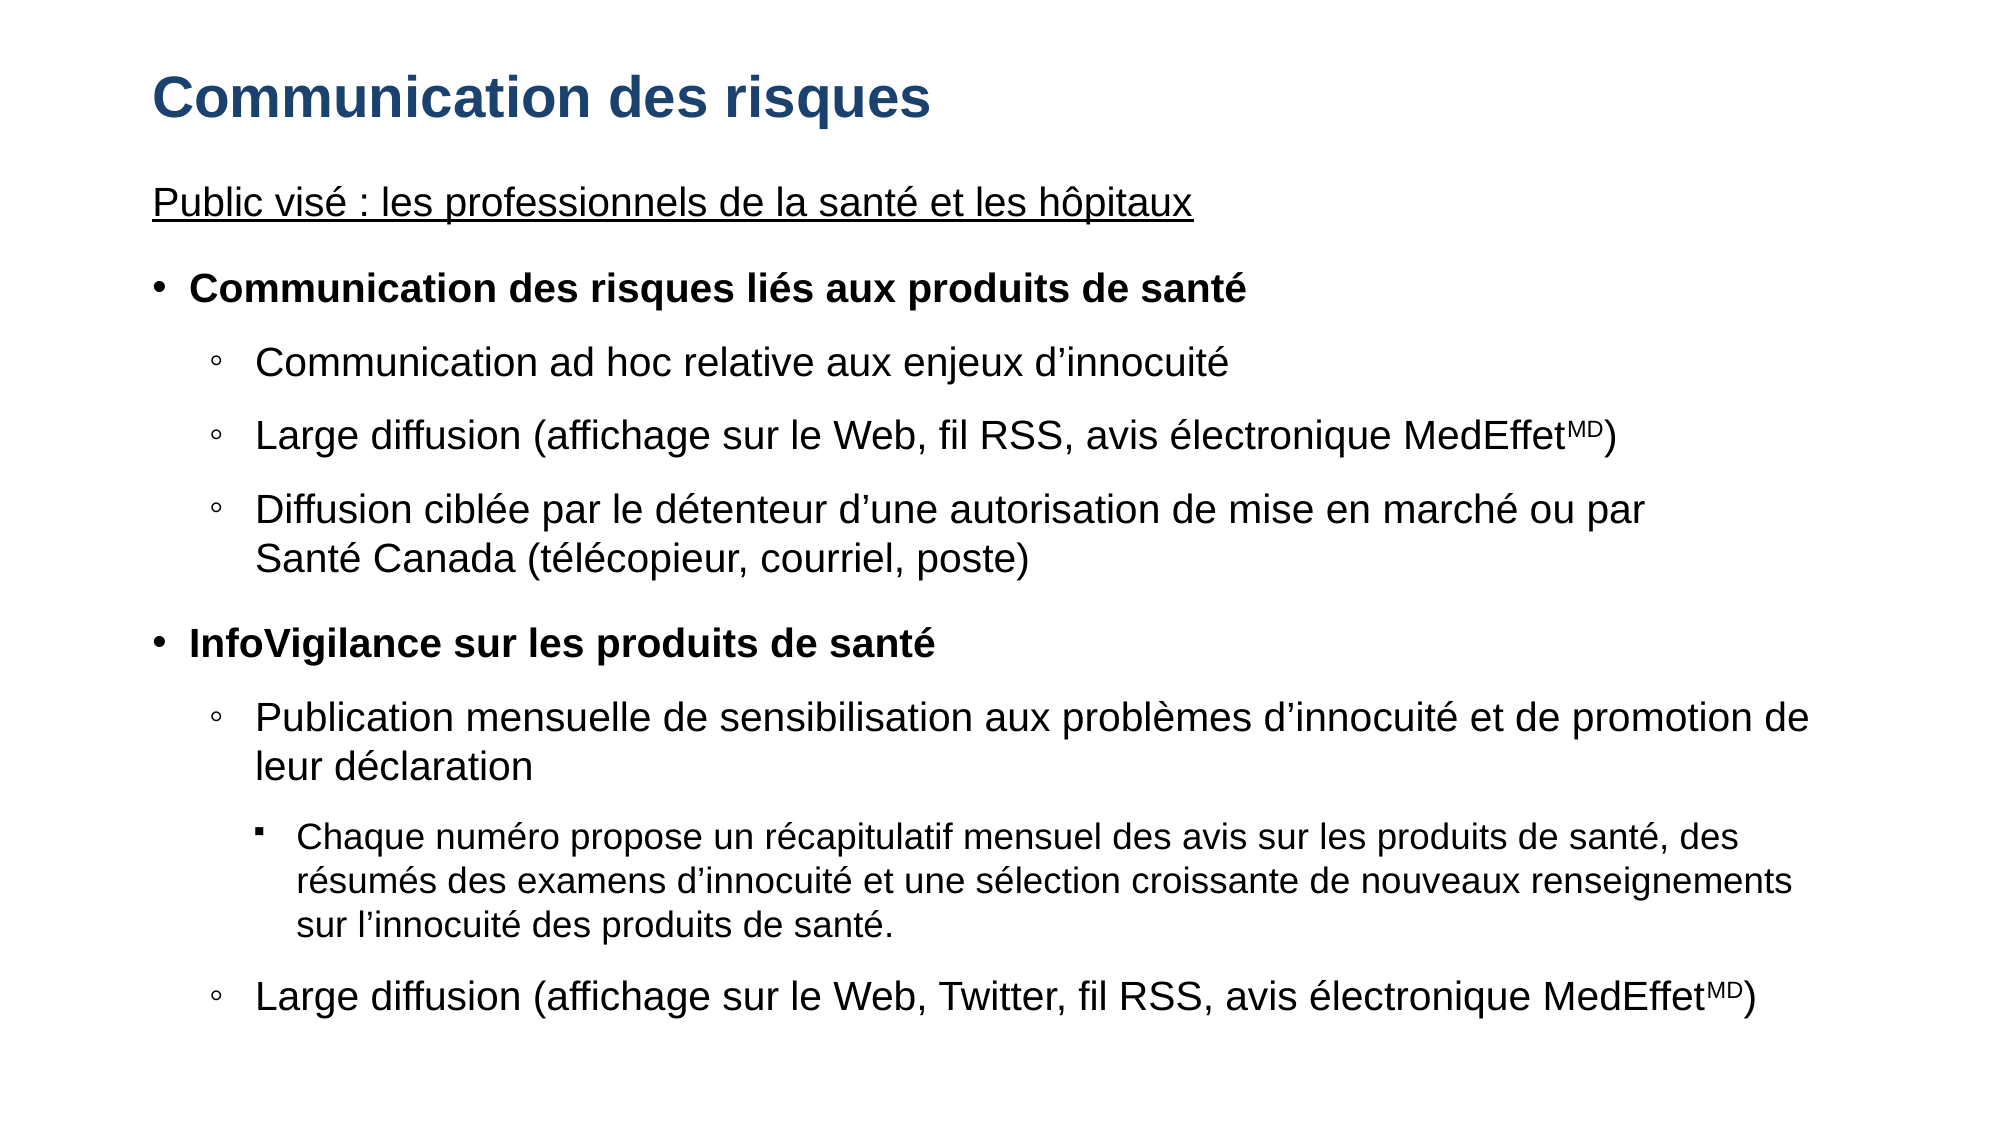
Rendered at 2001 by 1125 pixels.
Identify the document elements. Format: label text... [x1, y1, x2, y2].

list Public visé : les professionnels de la santé et les hôpitaux Communication des risques liés aux produits de santé Communication ad hoc relative aux enjeux d’innocuité Large diffusion (affichage sur le Web, fil RSS, avis électronique MedEffetMD) Diffusion ciblée par le détenteur d’une autorisation de mise en marché ou par Santé Canada (télécopieur, courriel, poste) InfoVigilance sur les produits de santé Publication mensuelle de sensibilisation aux problèmes d’innocuité et de promotion de leur déclaration Chaque numéro propose un récapitulatif mensuel des avis sur les produits de santé, des résumés des examens d’innocuité et une sélection croissante de nouveaux renseignements sur l’innocuité des produits de santé. Large diffusion (affichage sur le Web, Twitter, fil RSS, avis électronique MedEffetMD) [137, 168, 1863, 1030]
title Communication des risques [137, 59, 1863, 168]
